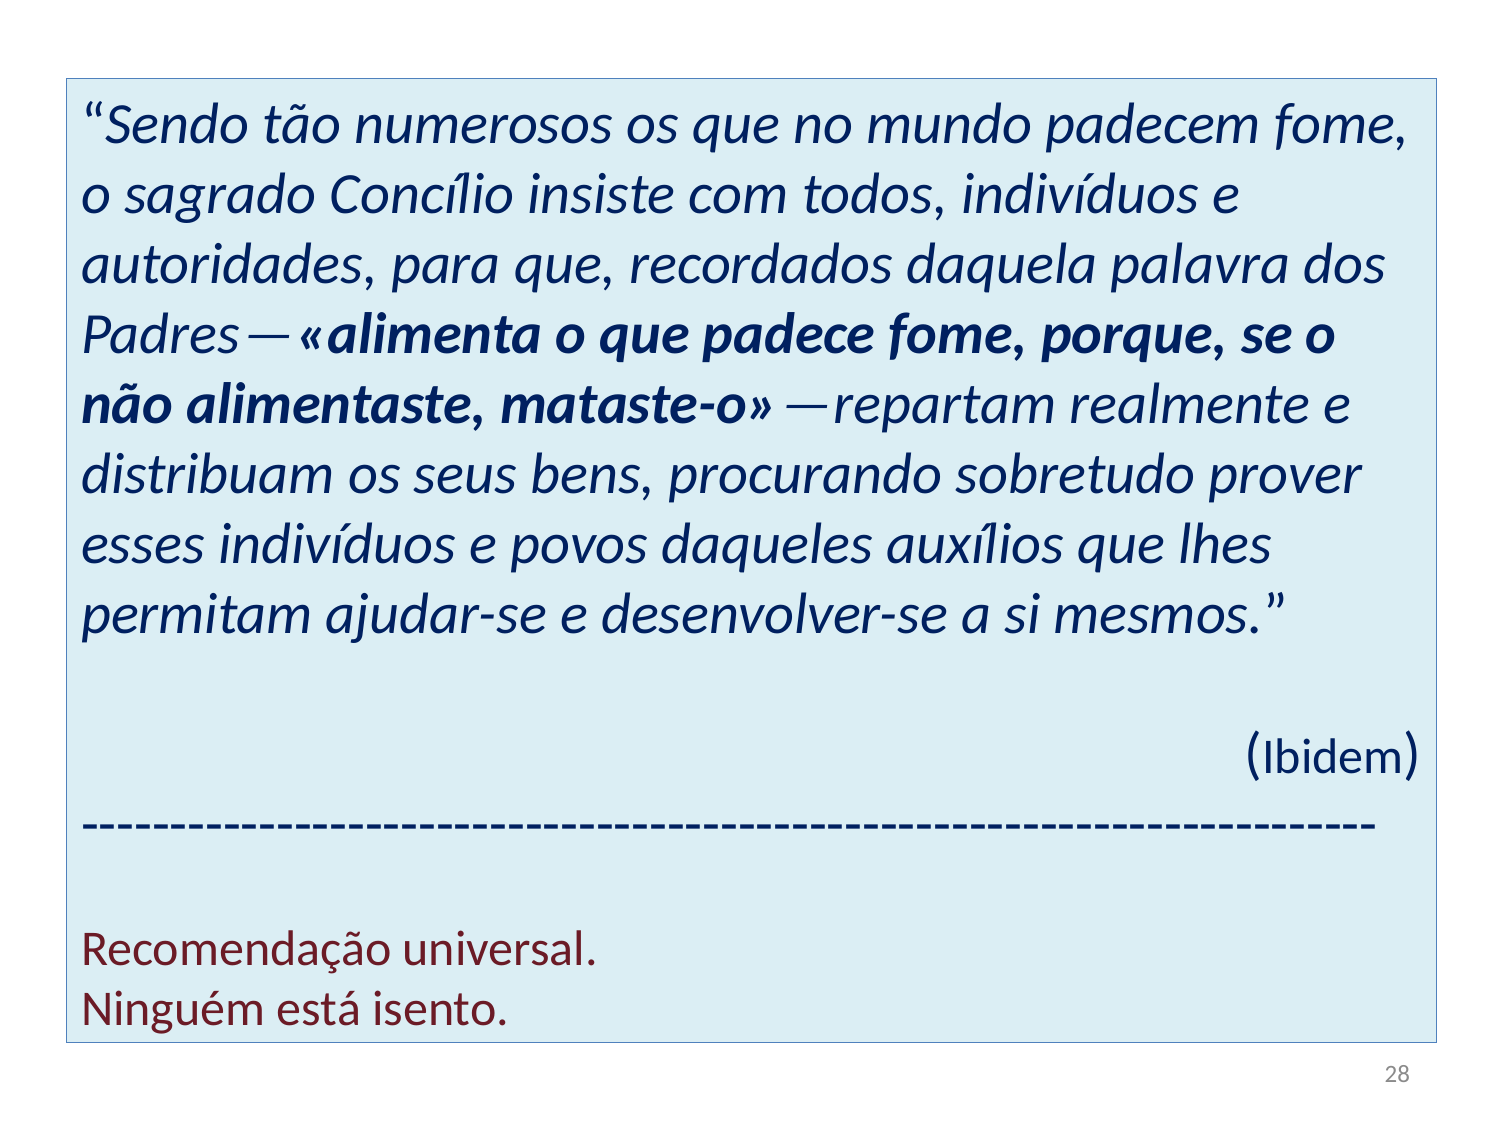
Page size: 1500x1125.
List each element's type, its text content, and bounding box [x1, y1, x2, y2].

text_box “Sendo tão numerosos os que no mundo padecem fome, o sagrado Concílio insiste com todos, indivíduos e autoridades, para que, recordados daquela palavra dos Padres ─ «alimenta o que padece fome, porque, se o não alimentaste, mataste-o» ─ repartam realmente e distribuam os seus bens, procurando sobretudo prover esses indivíduos e povos daqueles auxílios que lhes permitam ajudar-se e desenvolver-se a si mesmos.” (Ibidem) ------------------------------------------------------------------------- Recomendação universal. Ninguém está isento. [66, 78, 1437, 1043]
slide_number 28 [1074, 1043, 1425, 1103]
